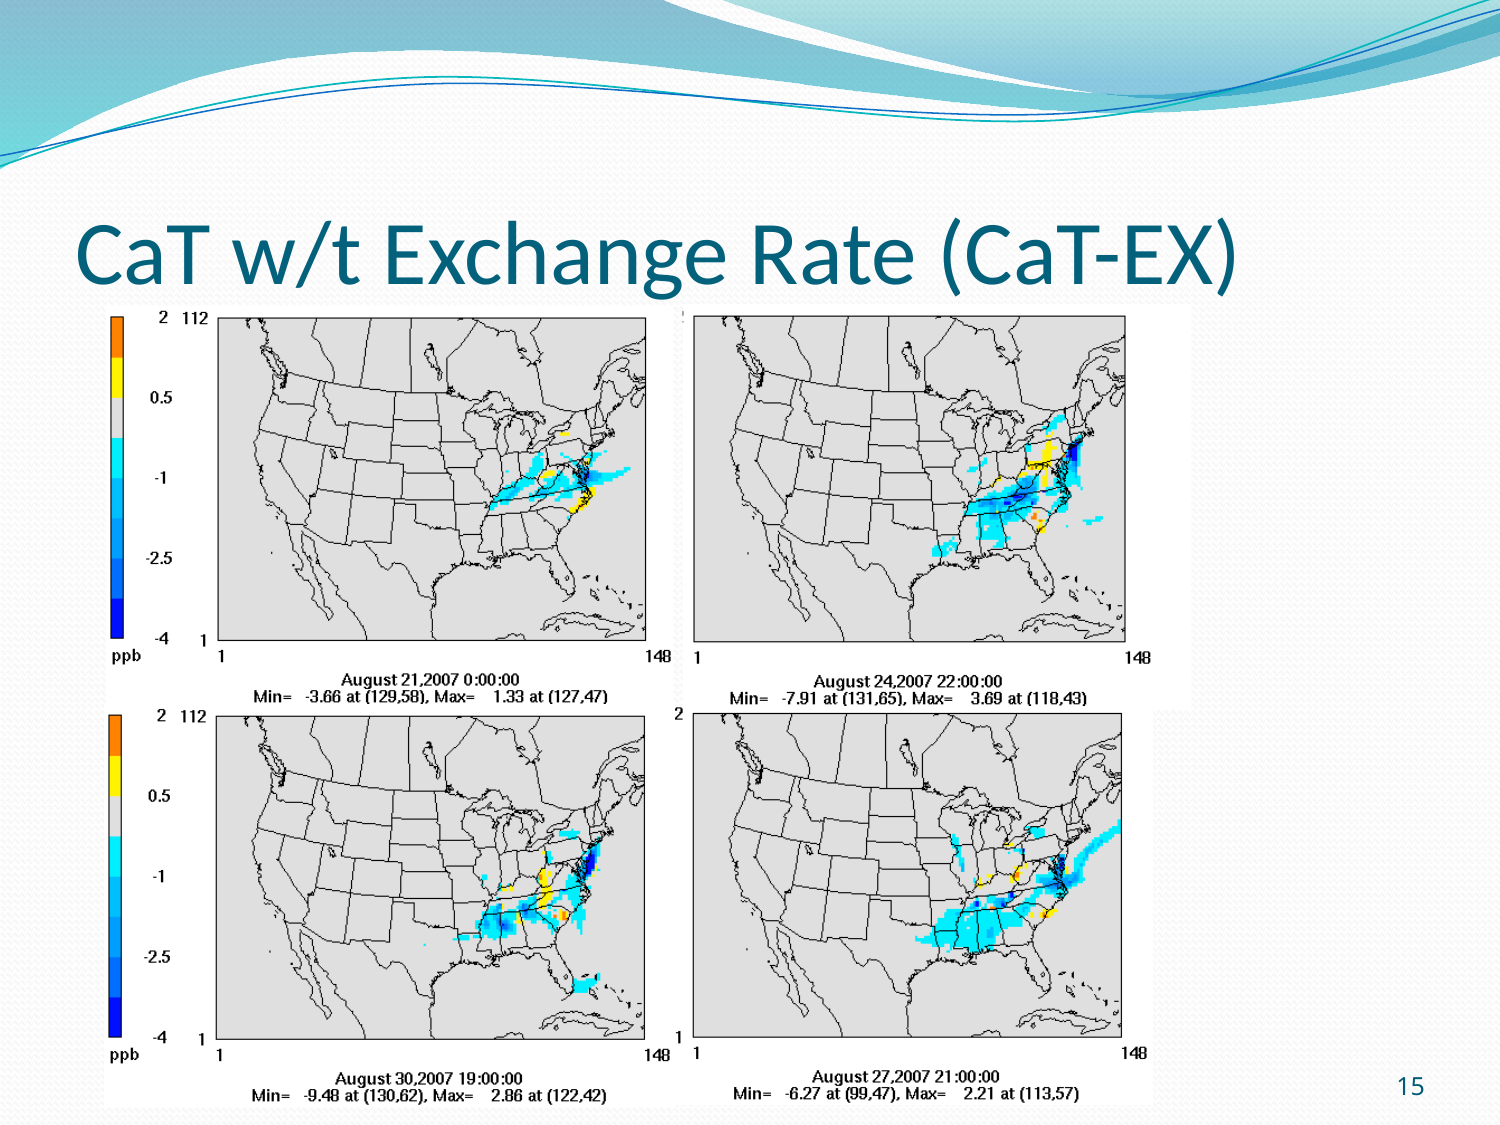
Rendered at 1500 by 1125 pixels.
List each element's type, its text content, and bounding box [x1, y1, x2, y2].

title CaT w/t Exchange Rate (CaT-EX) [75, 115, 1425, 303]
slide_number 15 [1299, 1044, 1425, 1105]
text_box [87, 304, 1192, 1107]
